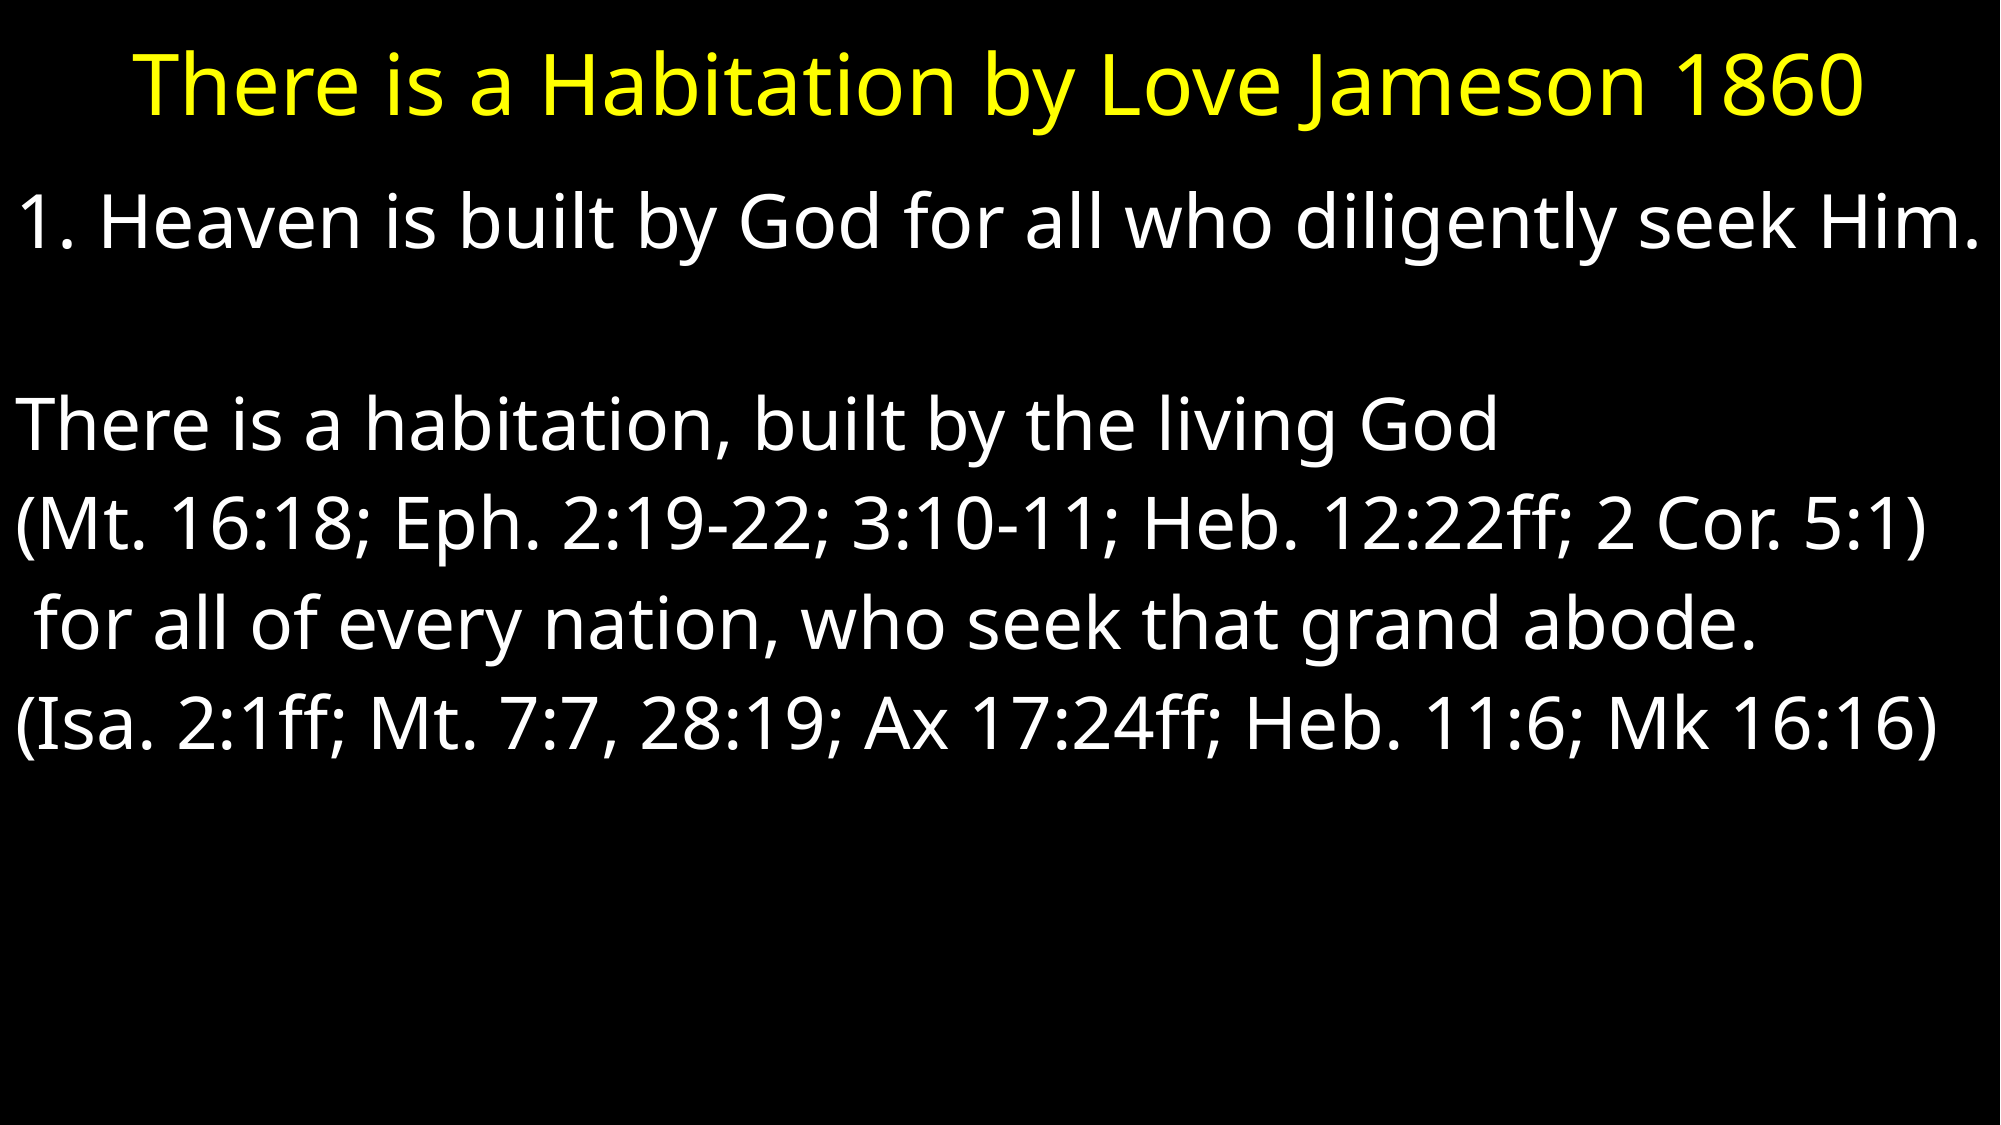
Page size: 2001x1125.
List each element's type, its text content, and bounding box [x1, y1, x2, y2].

title There is a Habitation by Love Jameson 1860 [0, 0, 2000, 176]
list 1. Heaven is built by God for all who diligently seek Him. There is a habitation, built by the living God (Mt. 16:18; Eph. 2:19-22; 3:10-11; Heb. 12:22ff; 2 Cor. 5:1) for all of every nation, who seek that grand abode. (Isa. 2:1ff; Mt. 7:7, 28:19; Ax 17:24ff; Heb. 11:6; Mk 16:16) [0, 176, 2000, 1125]
